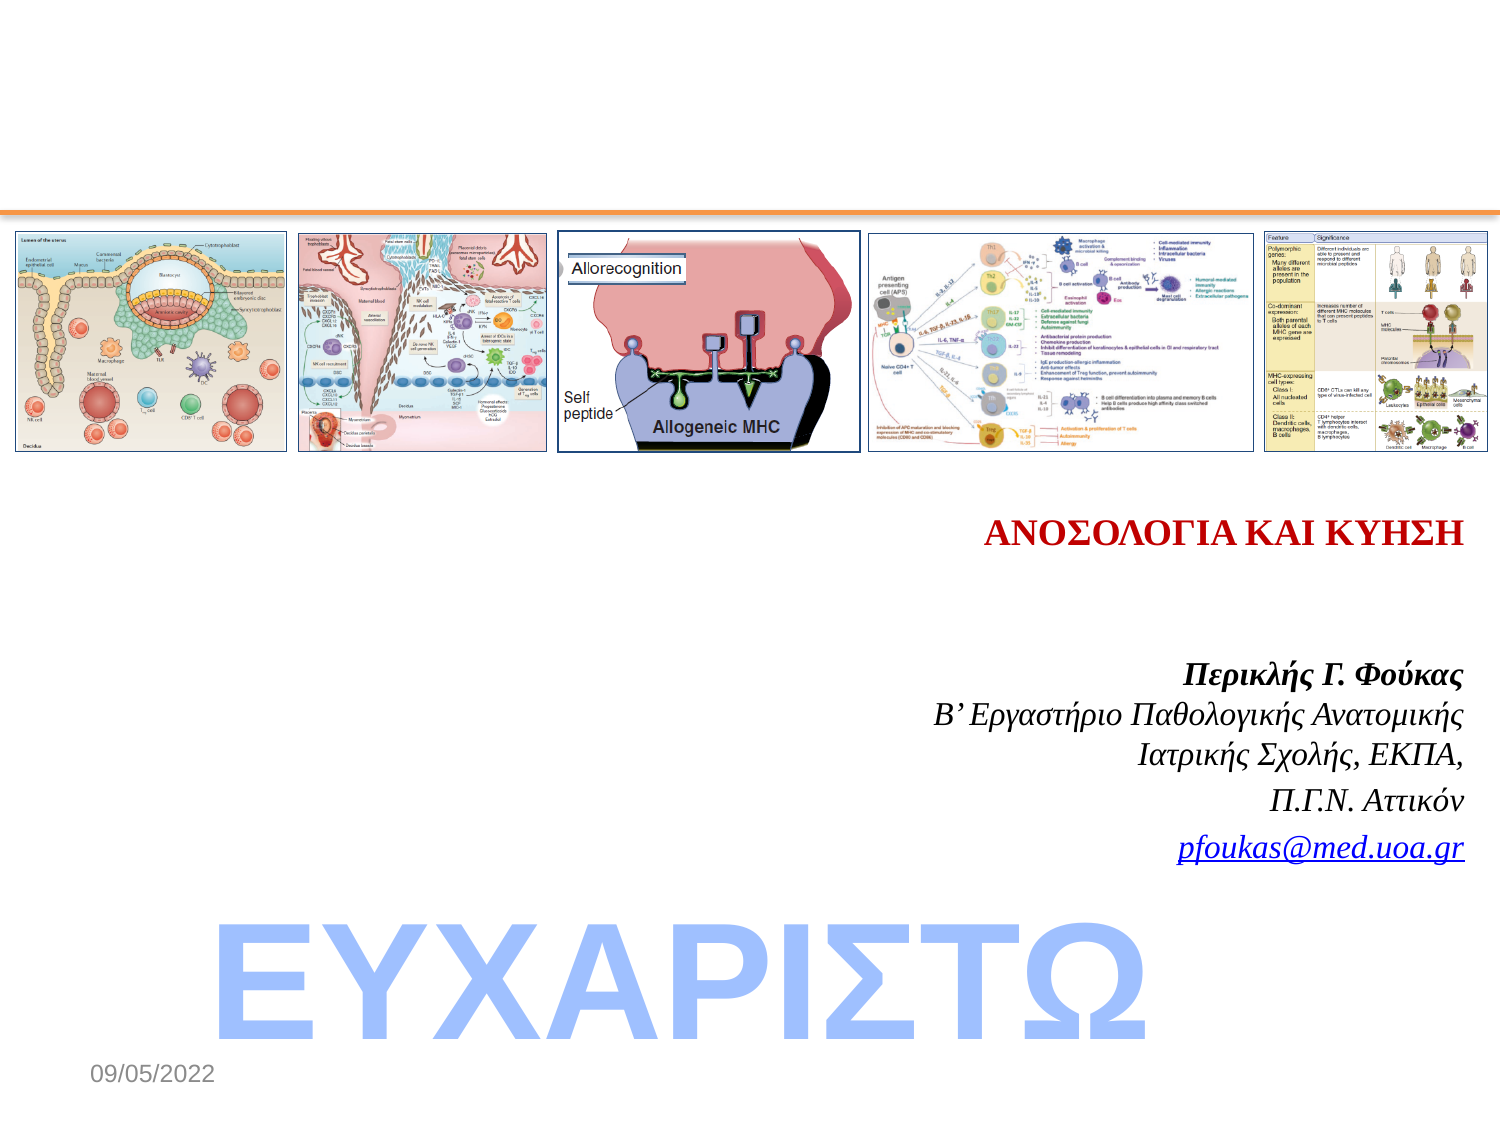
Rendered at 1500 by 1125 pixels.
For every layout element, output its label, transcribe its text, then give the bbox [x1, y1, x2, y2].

picture [558, 231, 860, 452]
picture [867, 233, 1255, 452]
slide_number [75, 1042, 425, 1103]
text_box ΑΝΟΣΟΛΟΓΙΑ ΚΑΙ ΚΥΗΣΗ Περικλής Γ. Φούκας B’ Εργαστήριο Παθολογικής Ανατομικής Ιατρικής Σχολής, ΕΚΠΑ, Π.Γ.Ν. Αττικόν pfoukas@med.uoa.gr [49, 500, 1475, 1000]
text_box ΕΥΧΑΡΙΣΤΩ [193, 865, 1168, 1080]
picture [14, 231, 288, 452]
picture [1263, 231, 1488, 452]
picture [298, 233, 547, 452]
